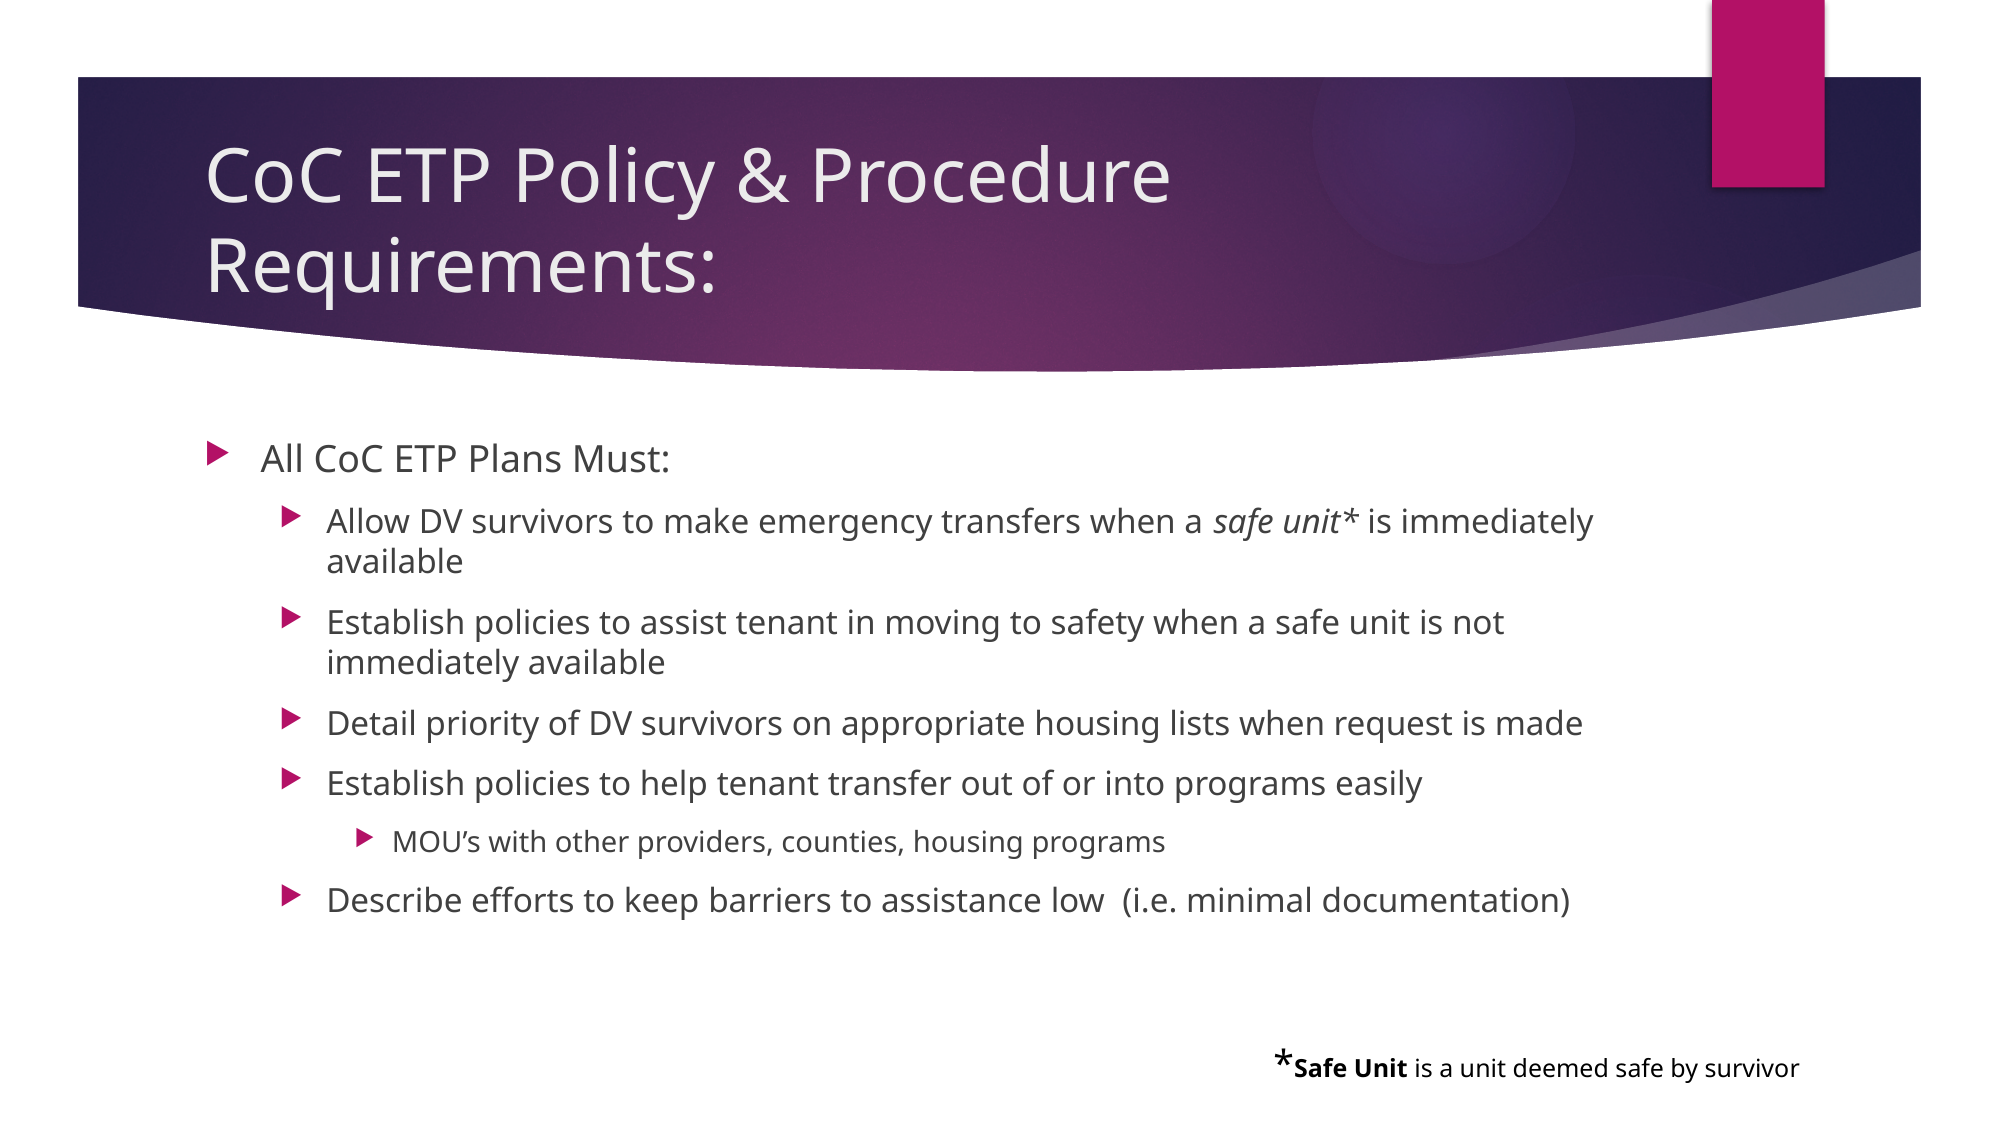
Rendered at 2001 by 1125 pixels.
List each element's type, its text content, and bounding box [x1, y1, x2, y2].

title CoC ETP Policy & Procedure Requirements: [189, 159, 1627, 276]
list All CoC ETP Plans Must: Allow DV survivors to make emergency transfers when a safe unit* is immediately available Establish policies to assist tenant in moving to safety when a safe unit is not immediately available Detail priority of DV survivors on appropriate housing lists when request is made Establish policies to help tenant transfer out of or into programs easily MOU’s with other providers, counties, housing programs Describe efforts to keep barriers to assistance low (i.e. minimal documentation) [189, 427, 1638, 988]
text_box *Safe Unit is a unit deemed safe by survivor [1258, 1032, 1909, 1092]
